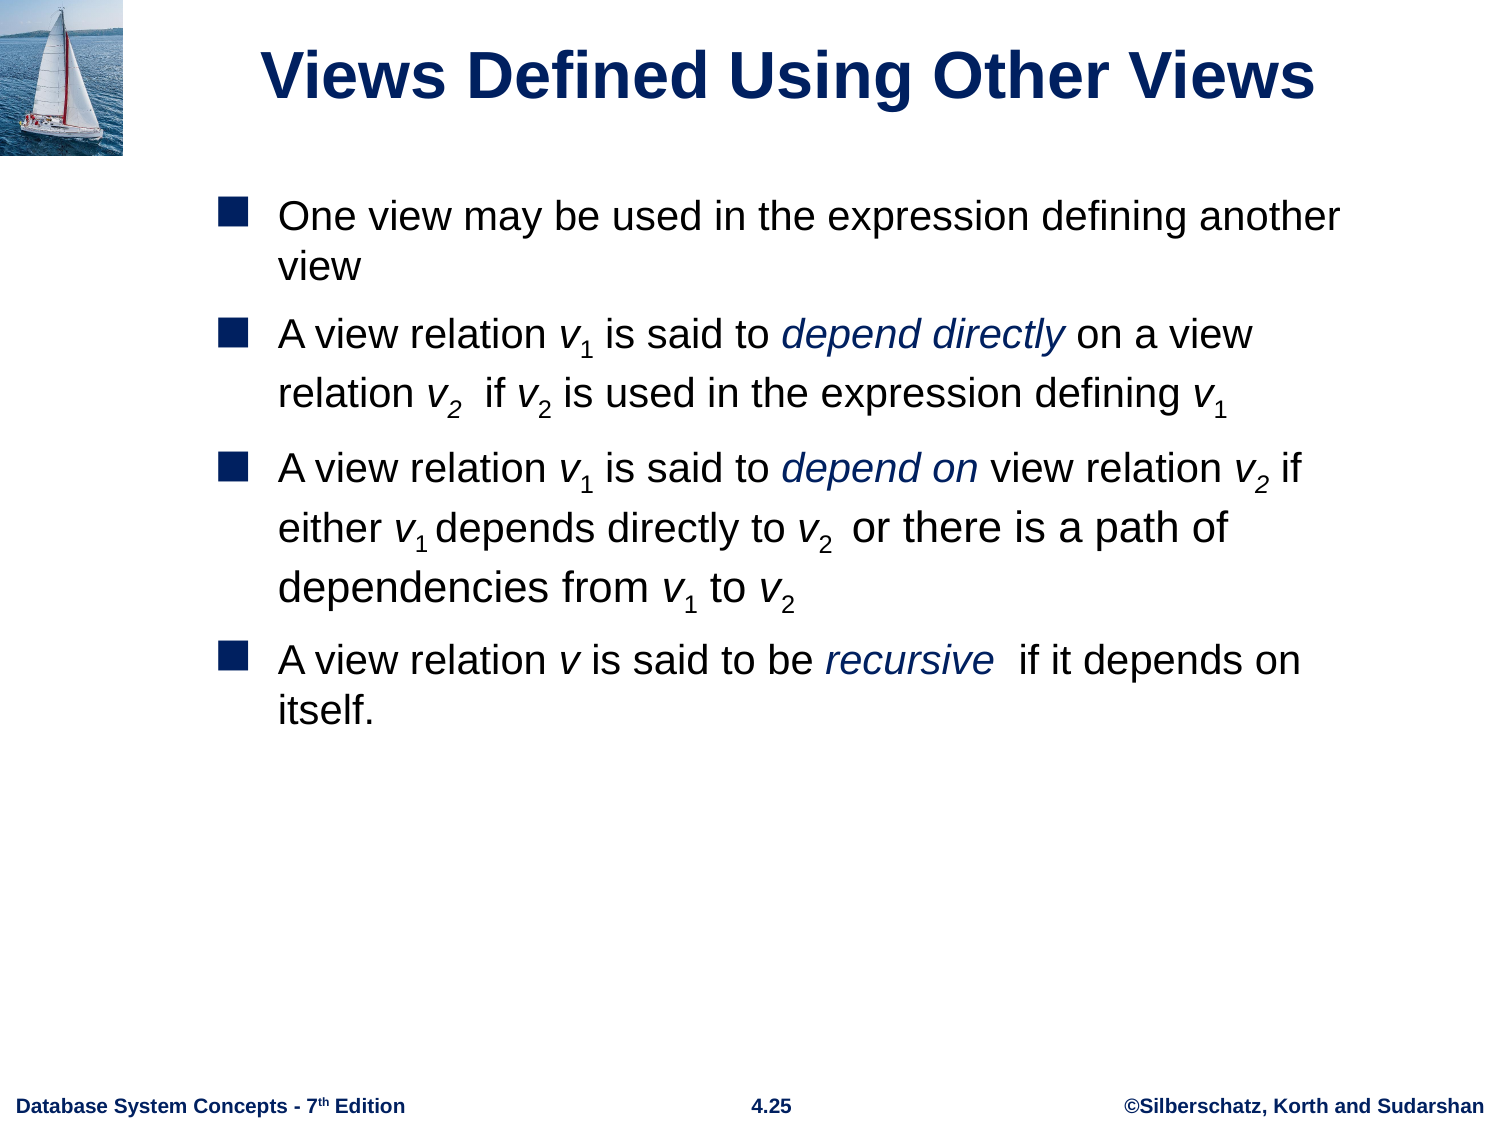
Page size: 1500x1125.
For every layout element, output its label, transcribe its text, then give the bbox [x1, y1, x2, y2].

picture [0, 0, 123, 156]
title Views Defined Using Other Views [125, 18, 1452, 120]
list One view may be used in the expression defining another view A view relation v1 is said to depend directly on a view relation v2 if v2 is used in the expression defining v1 A view relation v1 is said to depend on view relation v2 if either v1 depends directly to v2 or there is a path of dependencies from v1 to v2 A view relation v is said to be recursive if it depends on itself. [206, 181, 1366, 977]
